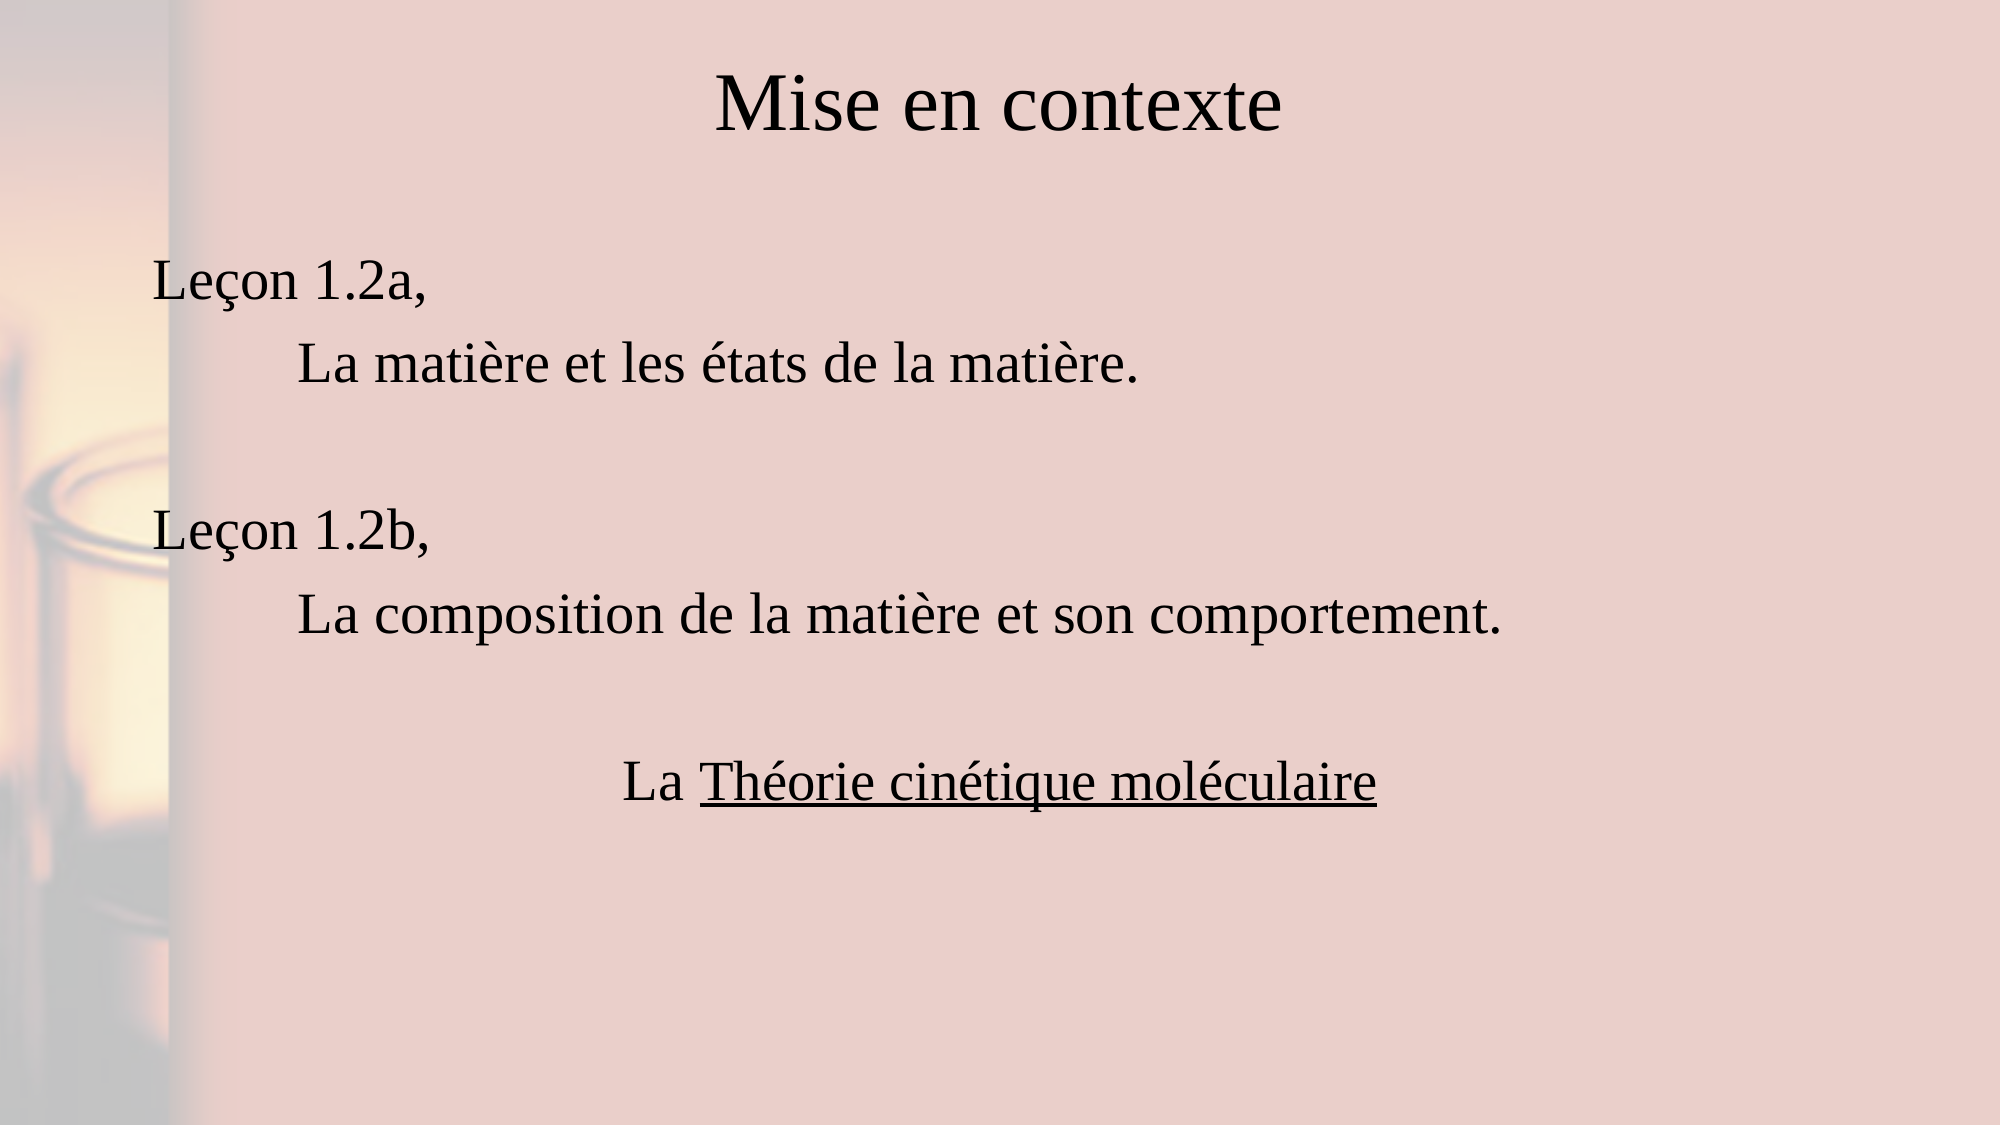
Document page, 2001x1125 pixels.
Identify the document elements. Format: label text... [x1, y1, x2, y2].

title Mise en contexte [137, 59, 1863, 148]
list Leçon 1.2a, La matière et les états de la matière. Leçon 1.2b, La composition de la matière et son comportement. La Théorie cinétique moléculaire [137, 241, 1863, 821]
